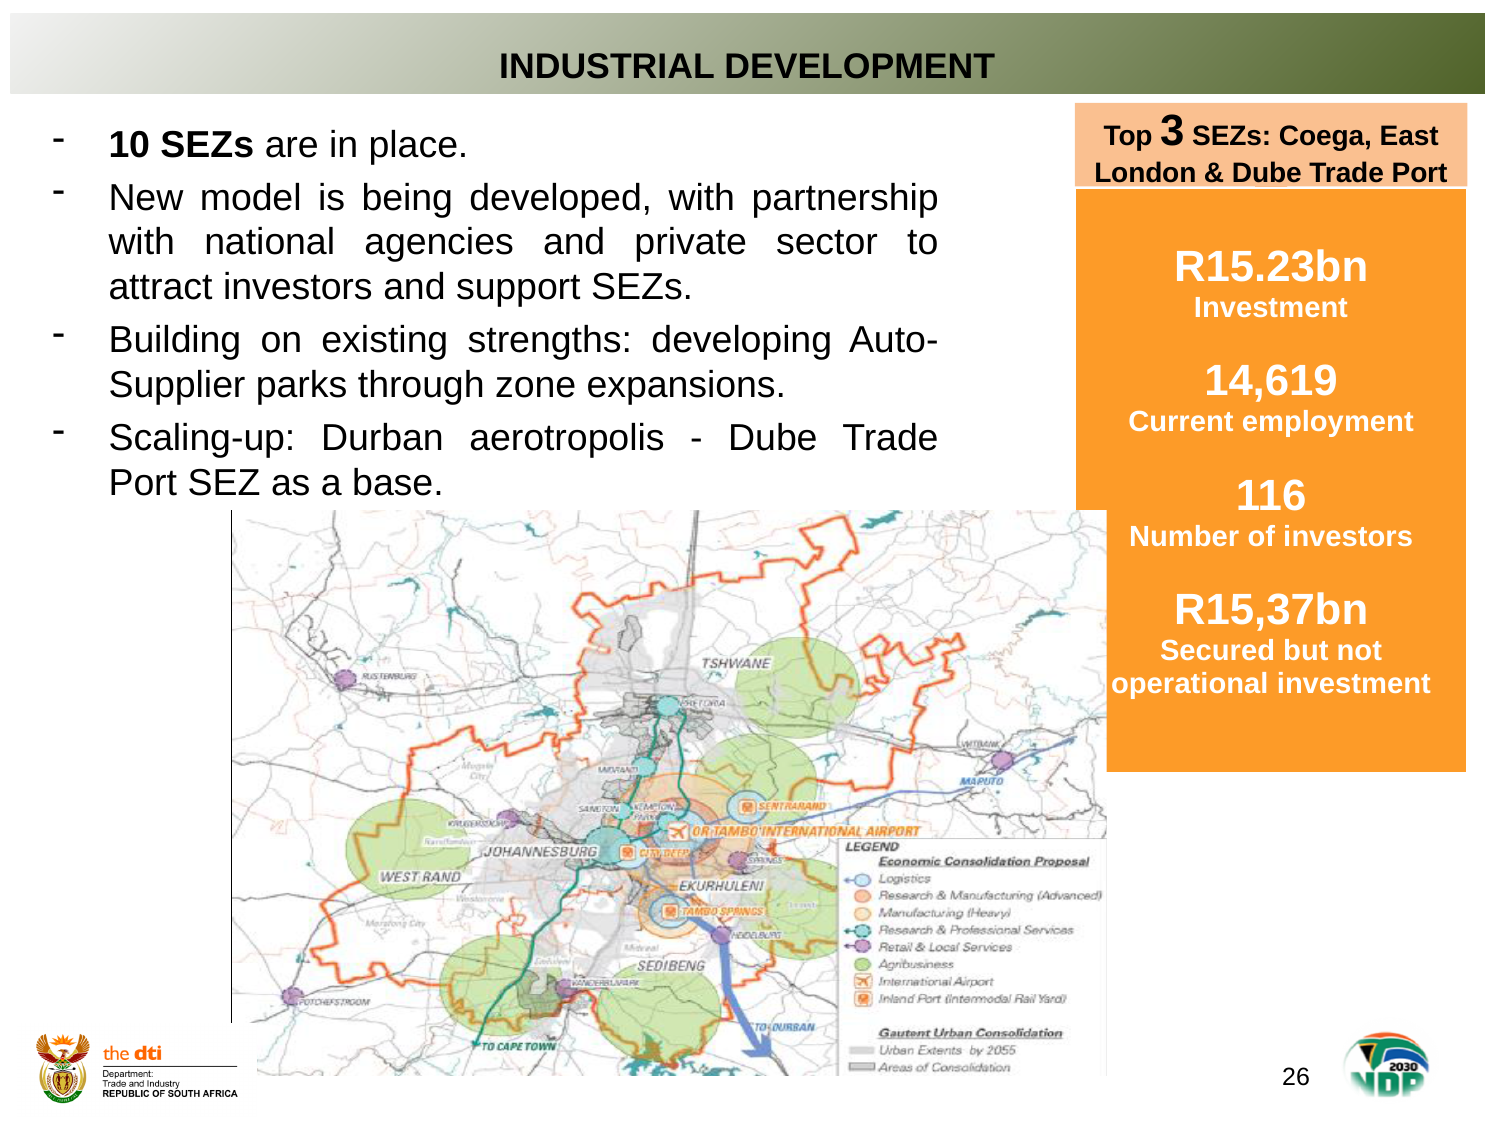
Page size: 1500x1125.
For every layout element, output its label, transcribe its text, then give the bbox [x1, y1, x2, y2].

list 10 SEZs are in place. New model is being developed, with partnership with national agencies and private sector to attract investors and support SEZs. Building on existing strengths: developing Auto-Supplier parks through zone expansions. Scaling-up: Durban aerotropolis - Dube Trade Port SEZ as a base. [37, 112, 954, 565]
text_box INDUSTRIAL DEVELOPMENT [10, 13, 1485, 94]
text_box Top 3 SEZs: Coega, East London & Dube Trade Port [1072, 100, 1470, 189]
table_header R15.23bn Investment 14,619 Current employment 116 Number of investors R15,37bn Secured but not operational investment [1076, 189, 1466, 772]
slide_number 26 [975, 1045, 1325, 1106]
picture [1336, 1013, 1443, 1107]
picture [17, 509, 1107, 1118]
